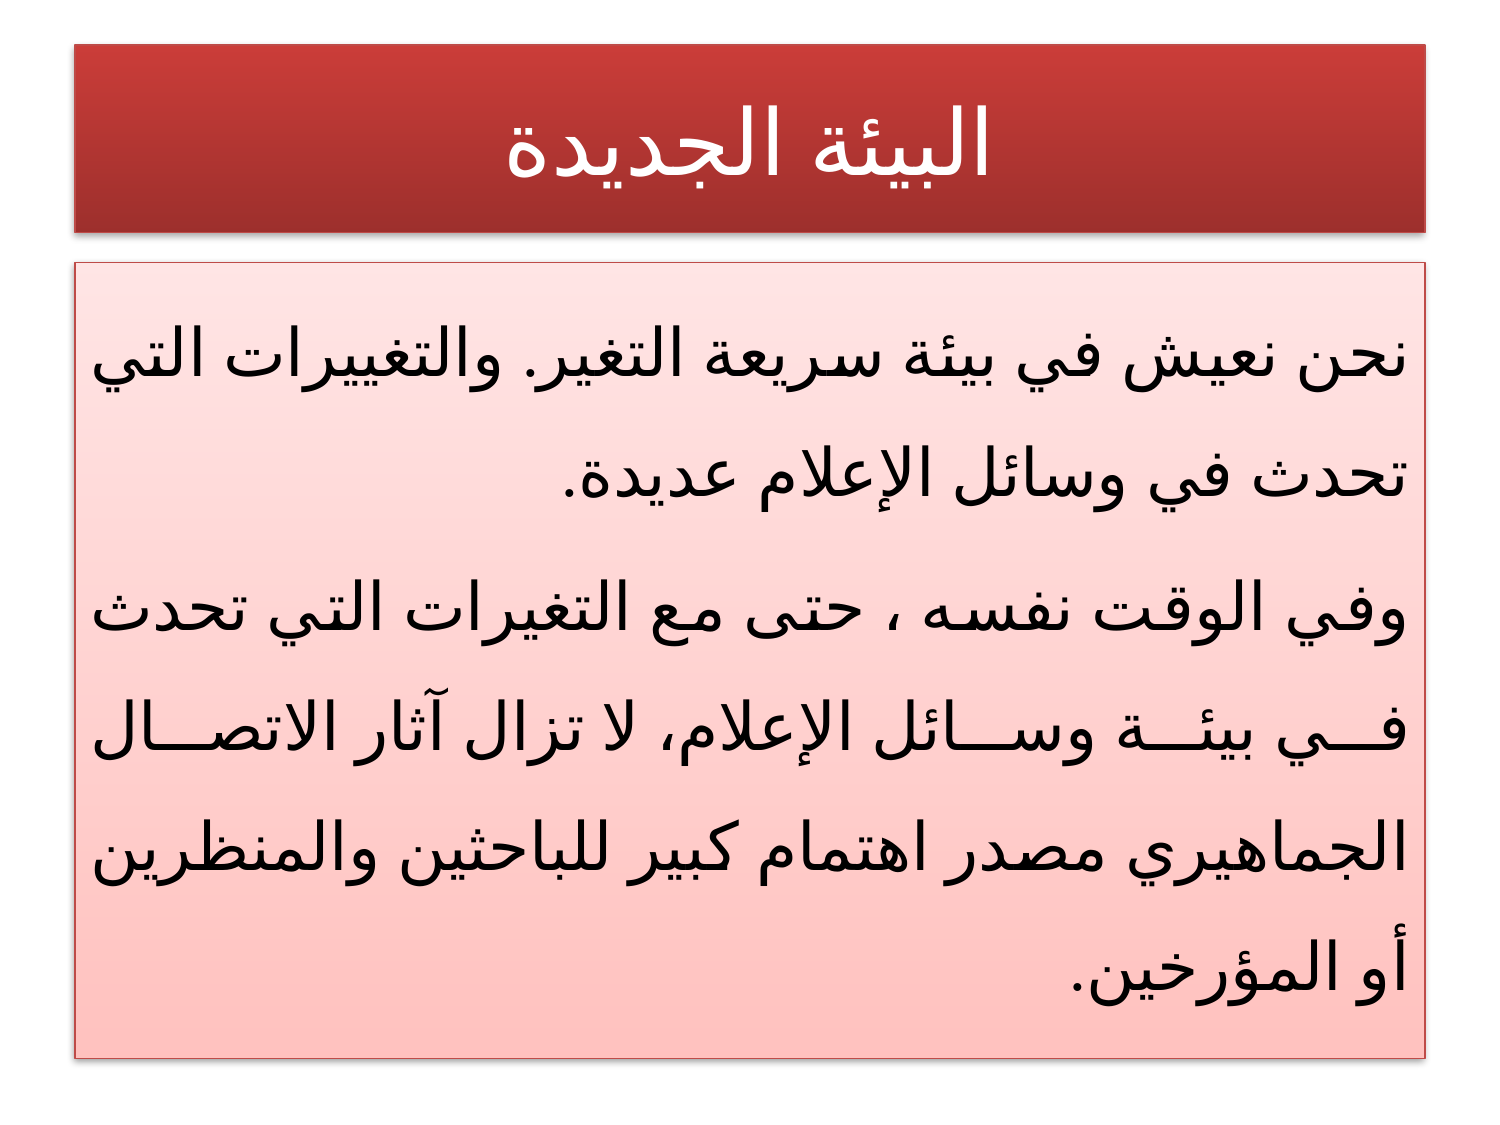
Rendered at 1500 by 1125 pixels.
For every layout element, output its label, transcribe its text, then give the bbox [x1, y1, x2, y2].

title البيئة الجديدة [74, 44, 1426, 233]
list نحن نعيش في بيئة سريعة التغير. والتغييرات التي تحدث في وسائل الإعلام عديدة. وفي الوقت نفسه ، حتى مع التغيرات التي تحدث في بيئة وسائل الإعلام، لا تزال آثار الاتصال الجماهيري مصدر اهتمام كبير للباحثين والمنظرين أو المؤرخين. [74, 262, 1426, 1059]
